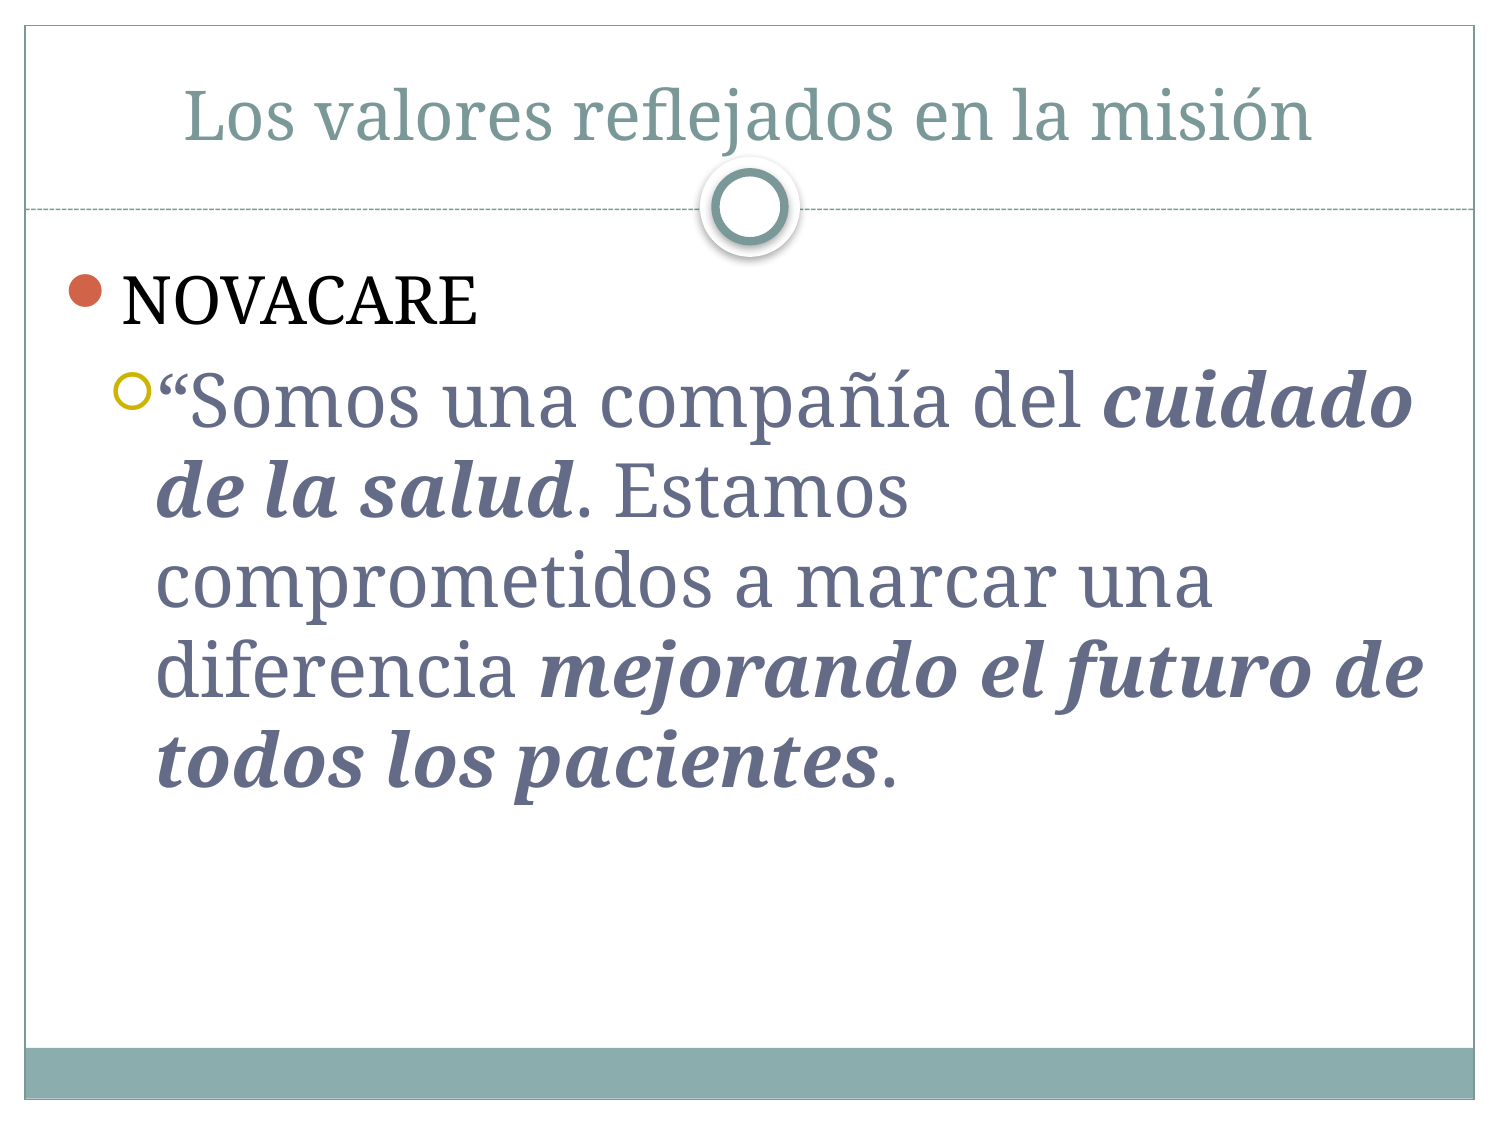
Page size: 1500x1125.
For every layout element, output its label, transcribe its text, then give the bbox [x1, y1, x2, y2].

title Los valores reflejados en la misión [49, 37, 1450, 162]
list NOVACARE “Somos una compañía del cuidado de la salud. Estamos comprometidos a marcar una diferencia mejorando el futuro de todos los pacientes. [49, 250, 1445, 1001]
